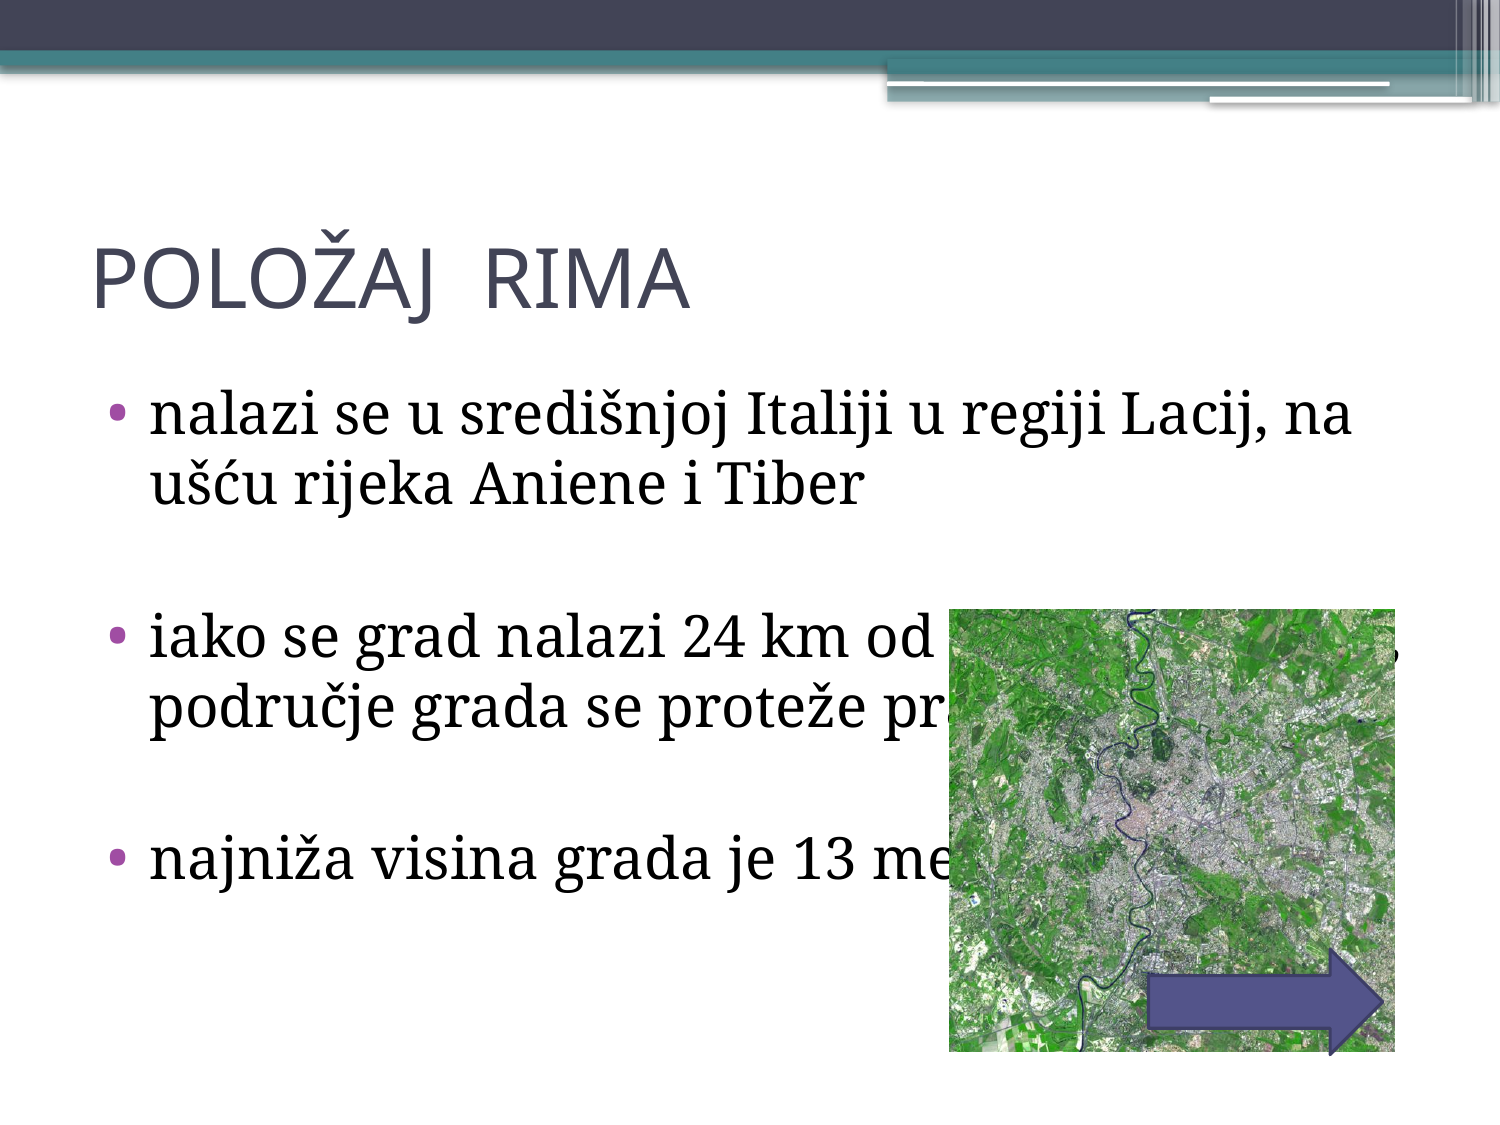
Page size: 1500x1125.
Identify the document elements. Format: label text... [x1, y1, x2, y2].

picture [948, 609, 1395, 1052]
title POLOŽAJ RIMA [75, 187, 1425, 363]
list nalazi se u središnjoj Italiji u regiji Lacij, na ušću rijeka Aniene i Tiber iako se grad nalazi 24 km od Tirenskog mora, područje grada se proteže praktički do obale najniža visina grada je 13 metara [75, 368, 1425, 1079]
